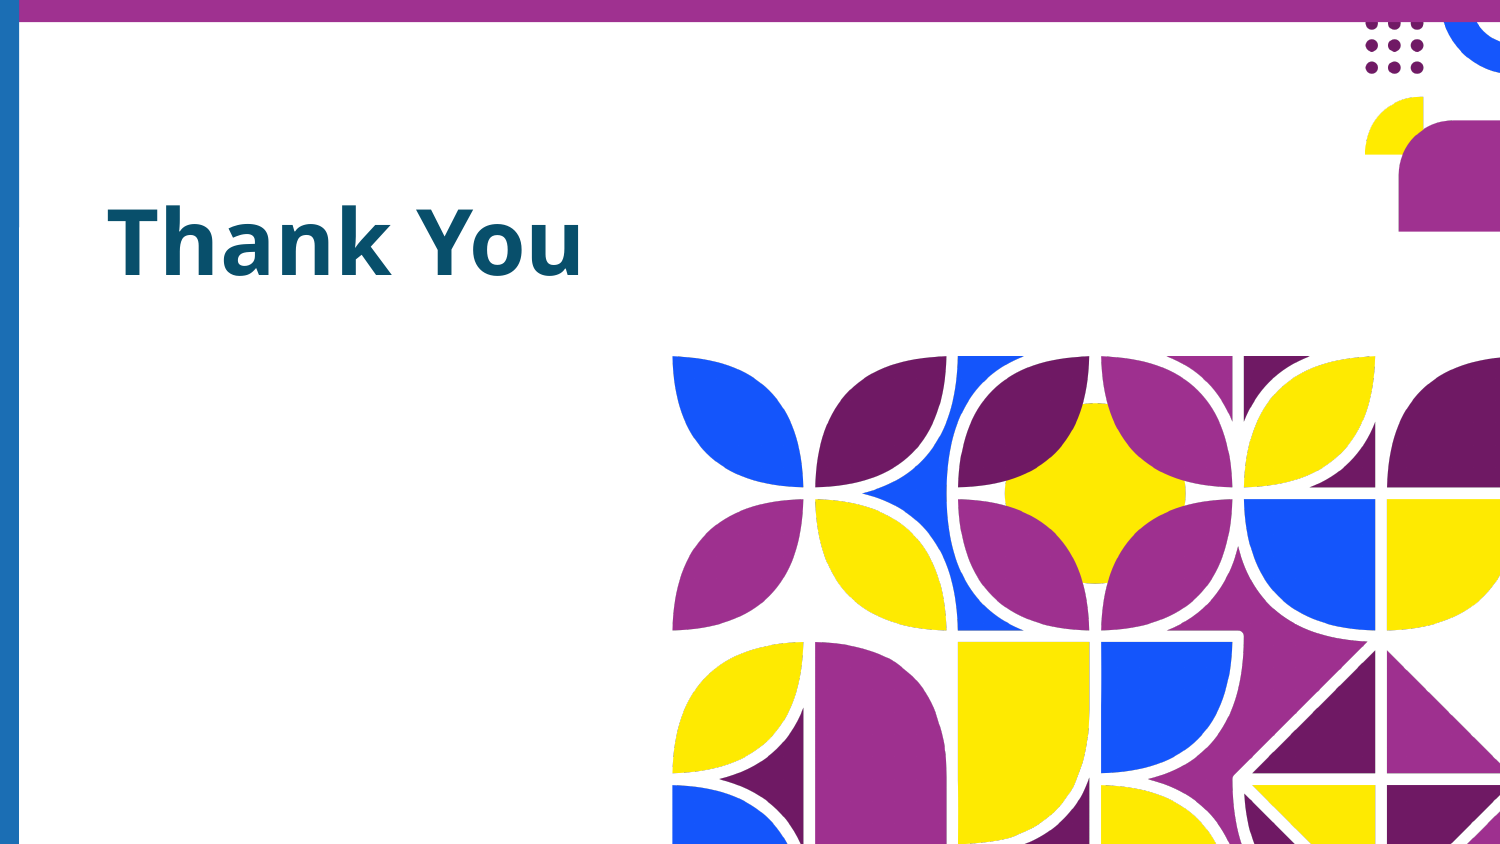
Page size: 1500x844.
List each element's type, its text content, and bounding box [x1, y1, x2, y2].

text_box [0, 0, 21, 844]
text_box Thank You [106, 183, 765, 294]
text_box [21, 0, 1500, 24]
text_box [1365, 24, 1500, 233]
text_box [672, 356, 1500, 844]
